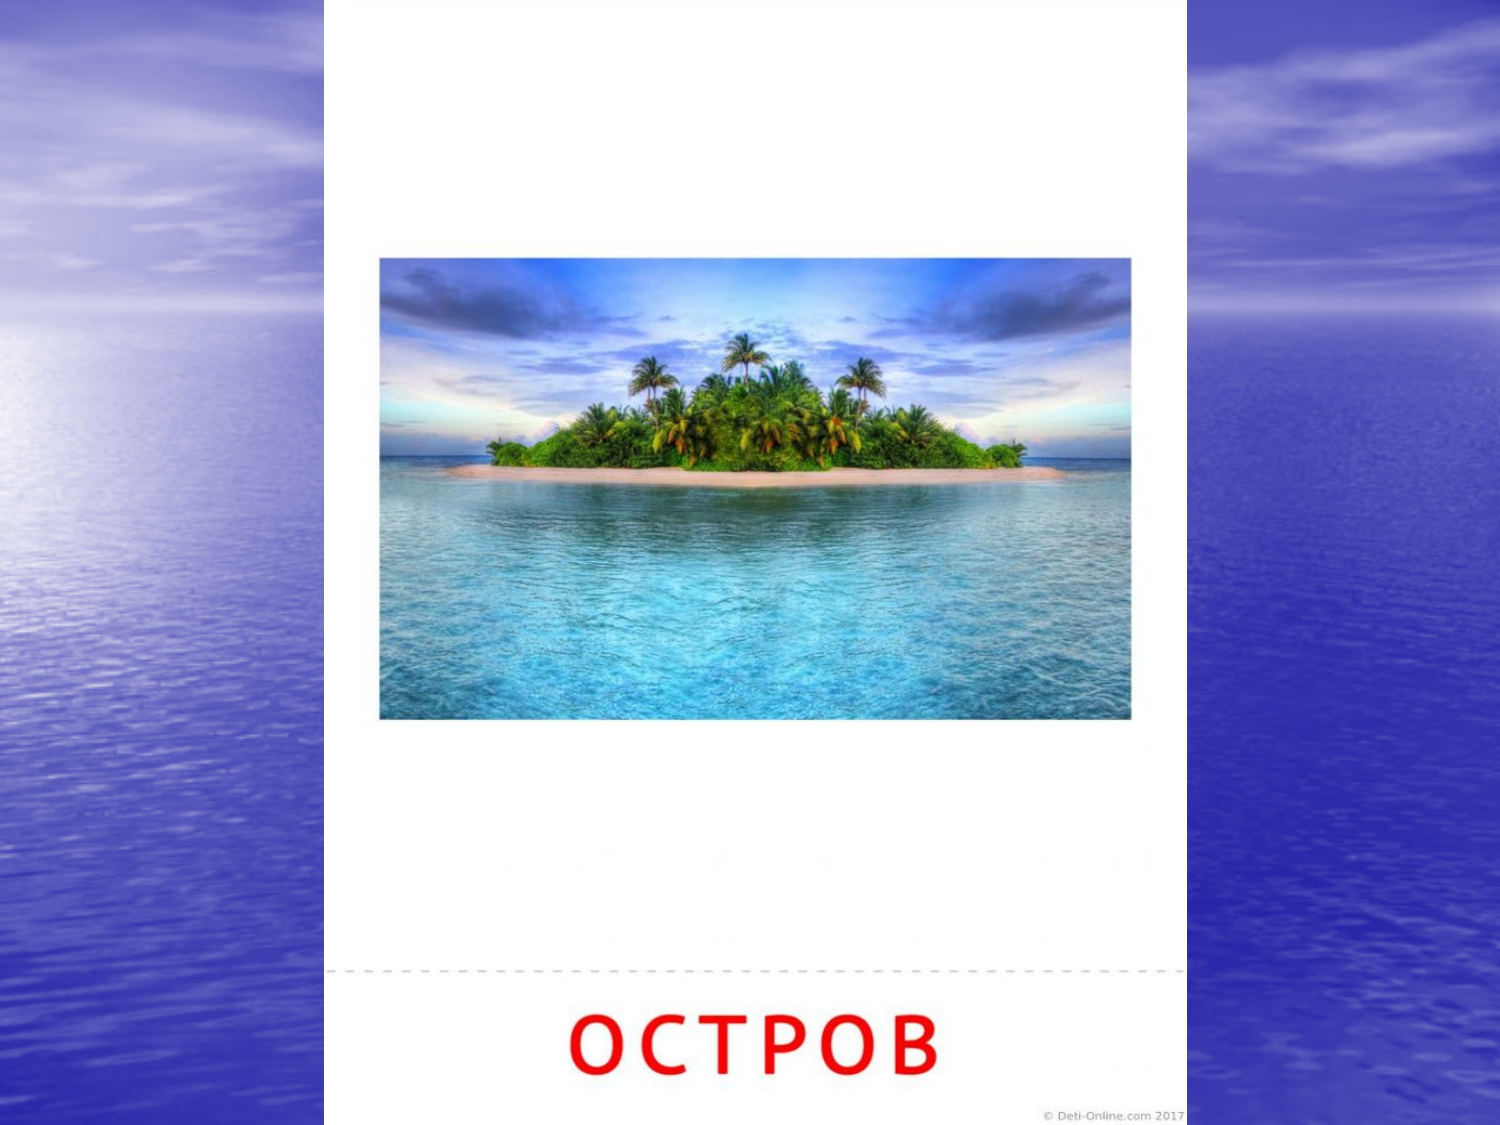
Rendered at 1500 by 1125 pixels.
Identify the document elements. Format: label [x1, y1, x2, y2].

picture [324, 0, 1188, 1125]
